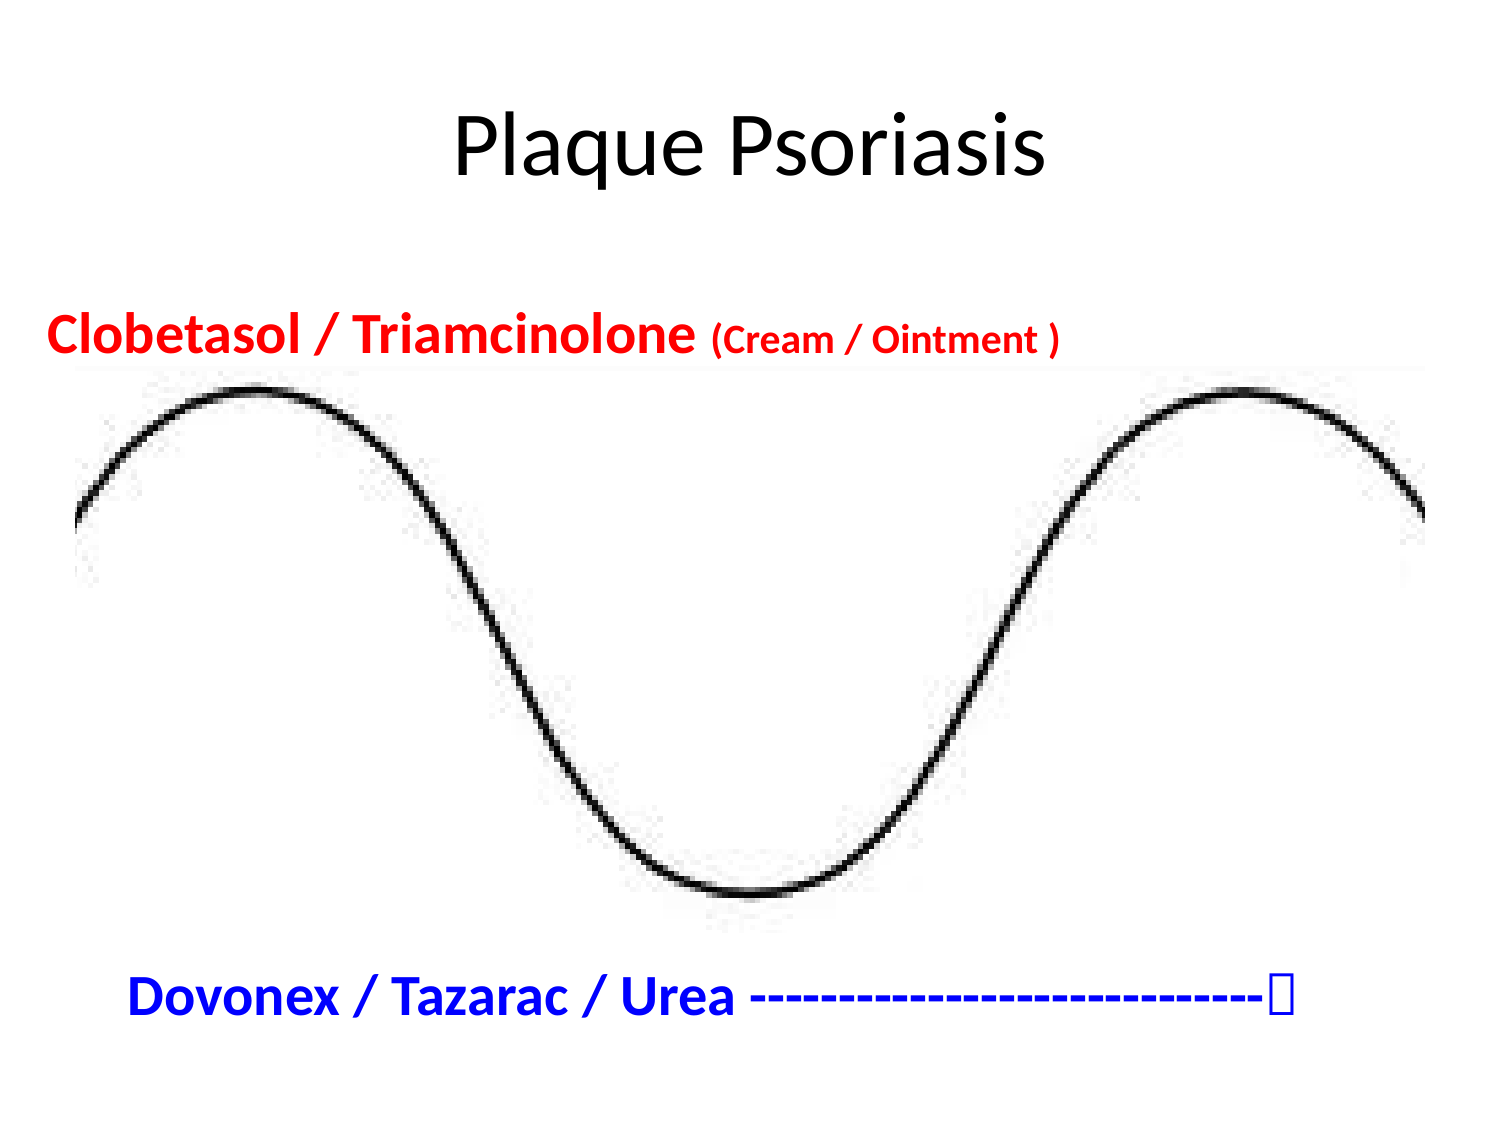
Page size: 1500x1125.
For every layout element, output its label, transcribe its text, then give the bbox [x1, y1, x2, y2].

title Plaque Psoriasis [75, 45, 1425, 233]
text_box Dovonex / Tazarac / Urea ----------------------------- [112, 950, 1315, 1035]
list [74, 362, 1426, 933]
text_box Clobetasol / Triamcinolone (Cream / Ointment ) [32, 287, 1077, 373]
